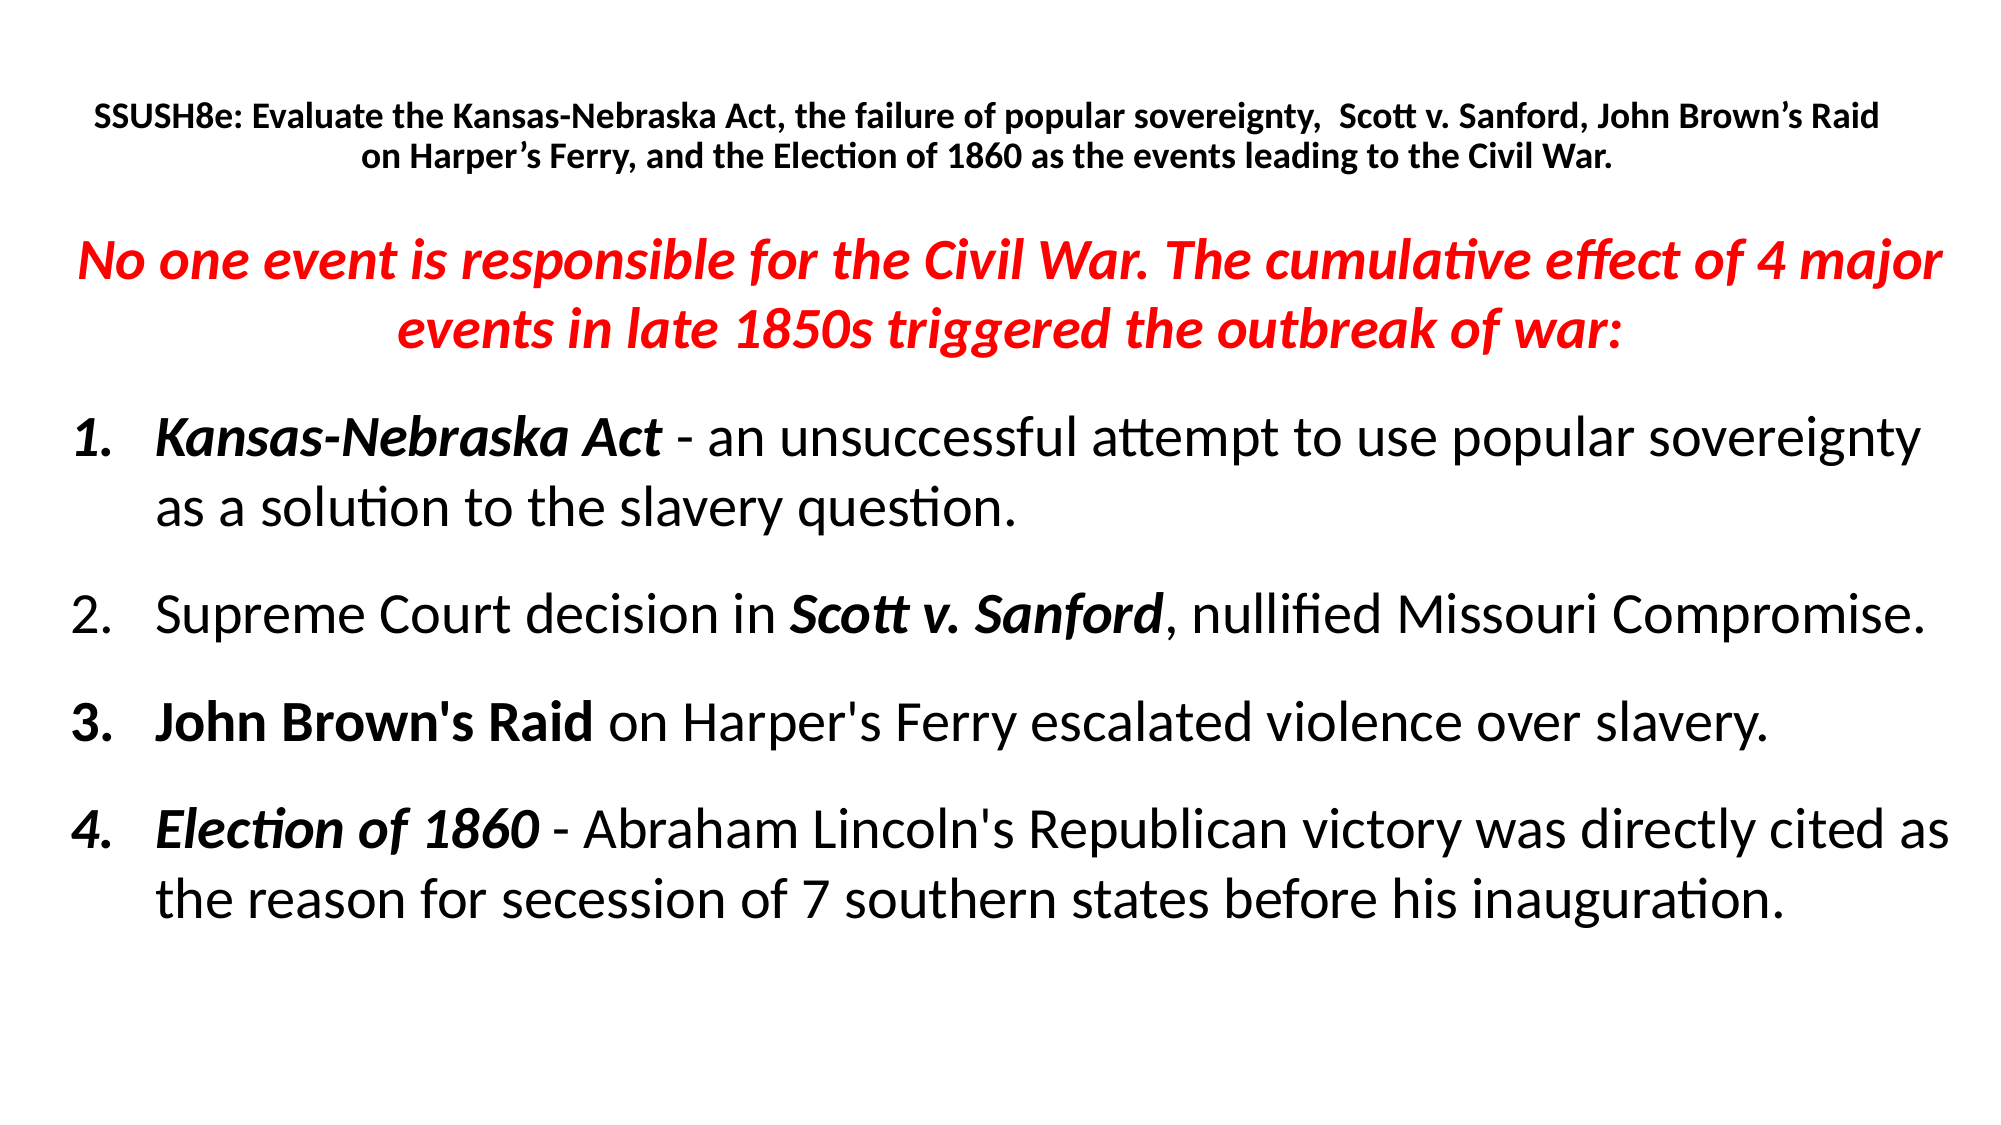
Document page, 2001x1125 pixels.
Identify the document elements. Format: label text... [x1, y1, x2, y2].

list No one event is responsible for the Civil War. The cumulative effect of 4 major events in late 1850s triggered the outbreak of war: Kansas-Nebraska Act - an unsuccessful attempt to use popular sovereignty as a solution to the slavery question. Supreme Court decision in Scott v. Sanford, nullified Missouri Compromise. John Brown's Raid on Harper's Ferry escalated violence over slavery. Election of 1860 - Abraham Lincoln's Republican victory was directly cited as the reason for secession of 7 southern states before his inauguration. [55, 213, 1967, 1092]
text_box SSUSH8e: Evaluate the Kansas-Nebraska Act, the failure of popular sovereignty, Scott v. Sanford, John Brown’s Raid on Harper’s Ferry, and the Election of 1860 as the events leading to the Civil War. [71, 59, 1906, 214]
